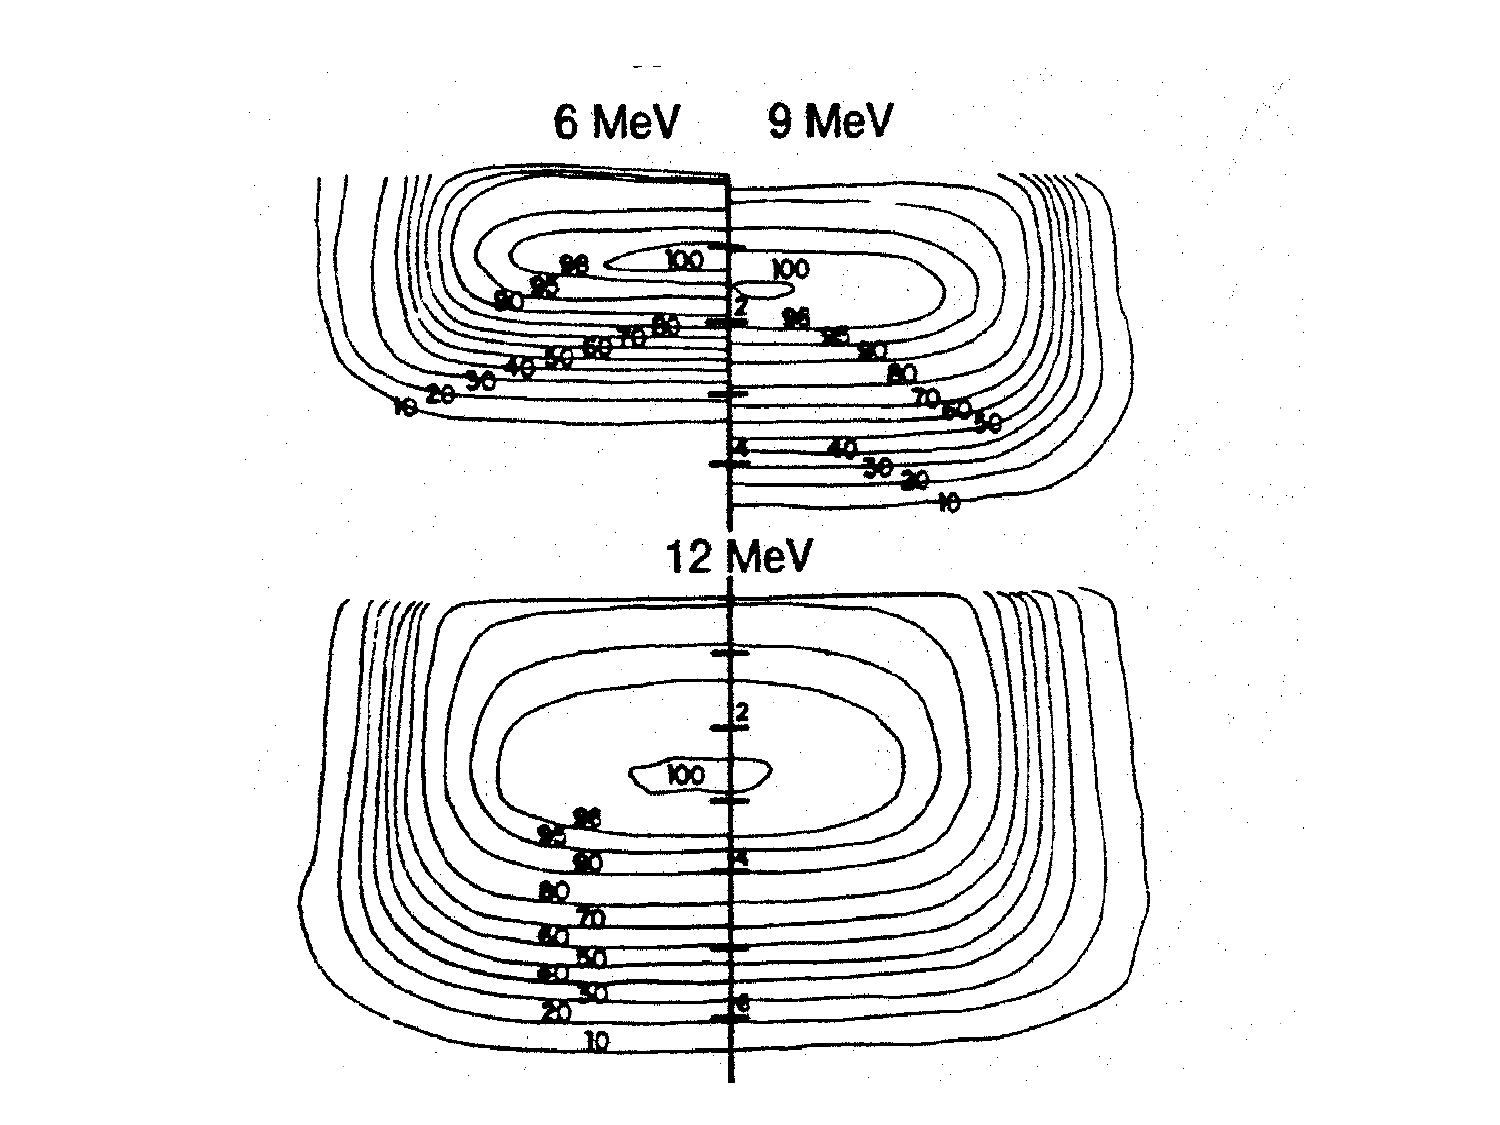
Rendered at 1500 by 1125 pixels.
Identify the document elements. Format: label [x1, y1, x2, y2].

picture [241, 66, 1306, 1083]
